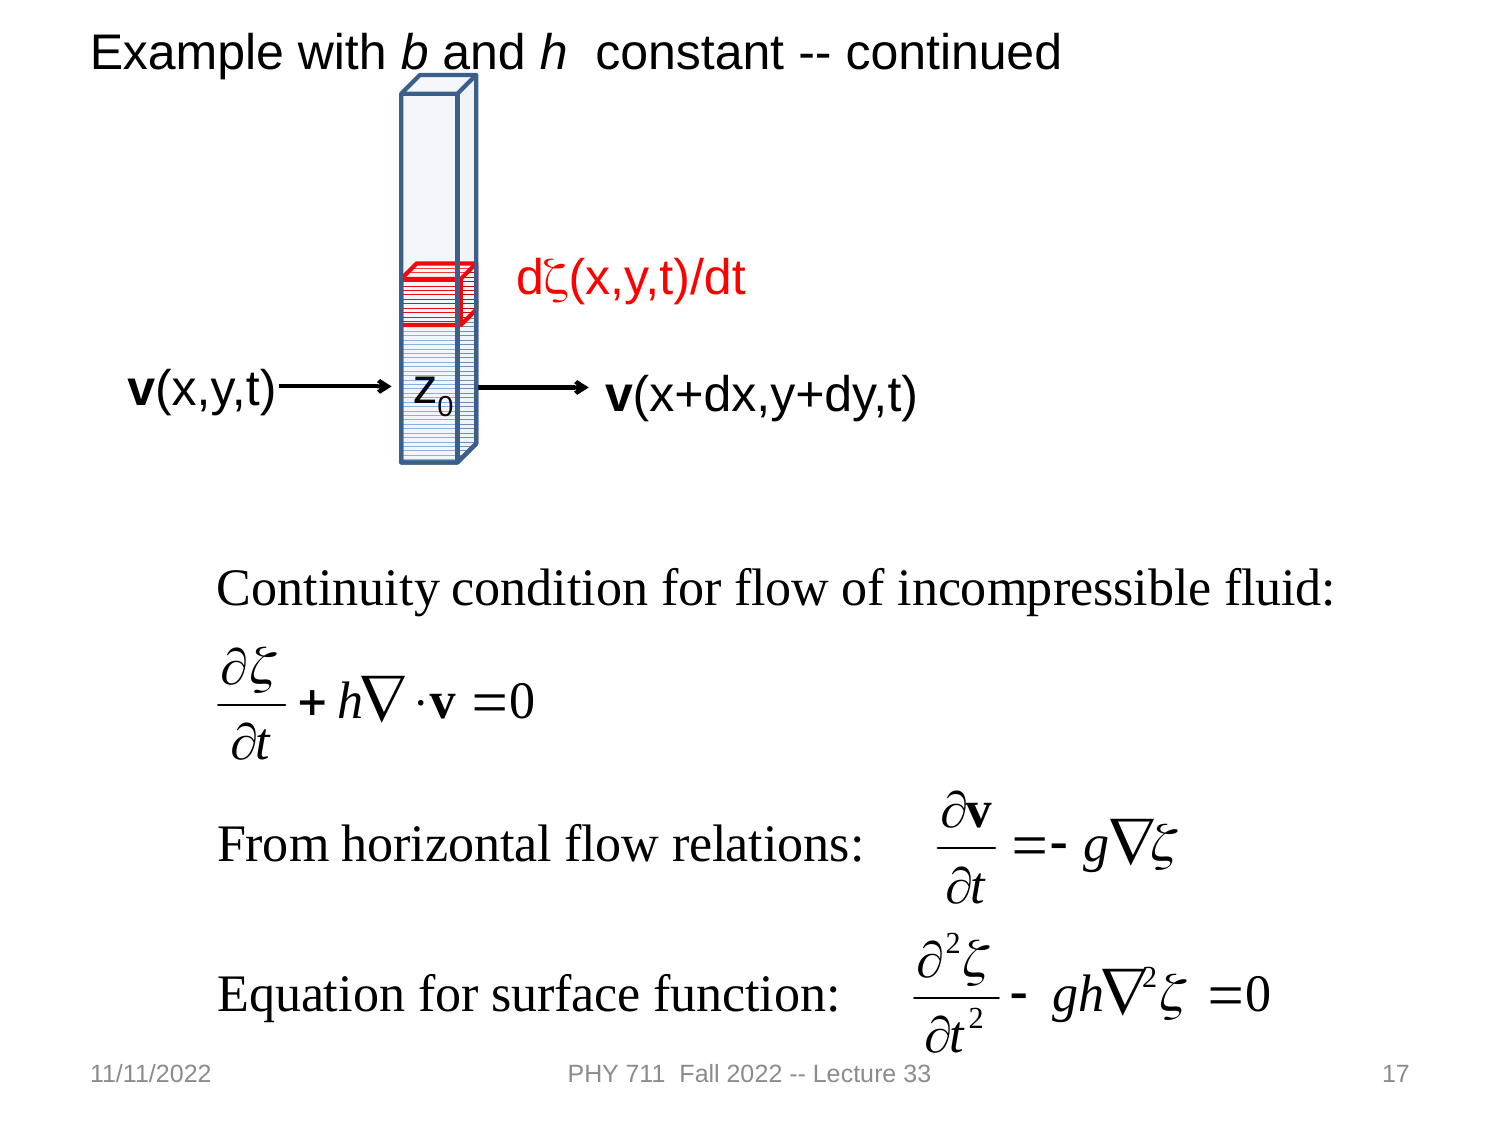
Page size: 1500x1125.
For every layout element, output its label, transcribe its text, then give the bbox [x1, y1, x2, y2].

text_box Example with b and h constant -- continued [75, 12, 1313, 88]
slide_number 17 [1074, 1042, 1425, 1103]
footer PHY 711 Fall 2022 -- Lecture 33 [512, 1071, 988, 1103]
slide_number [75, 1042, 425, 1103]
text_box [112, 74, 936, 463]
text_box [212, 560, 1338, 1062]
